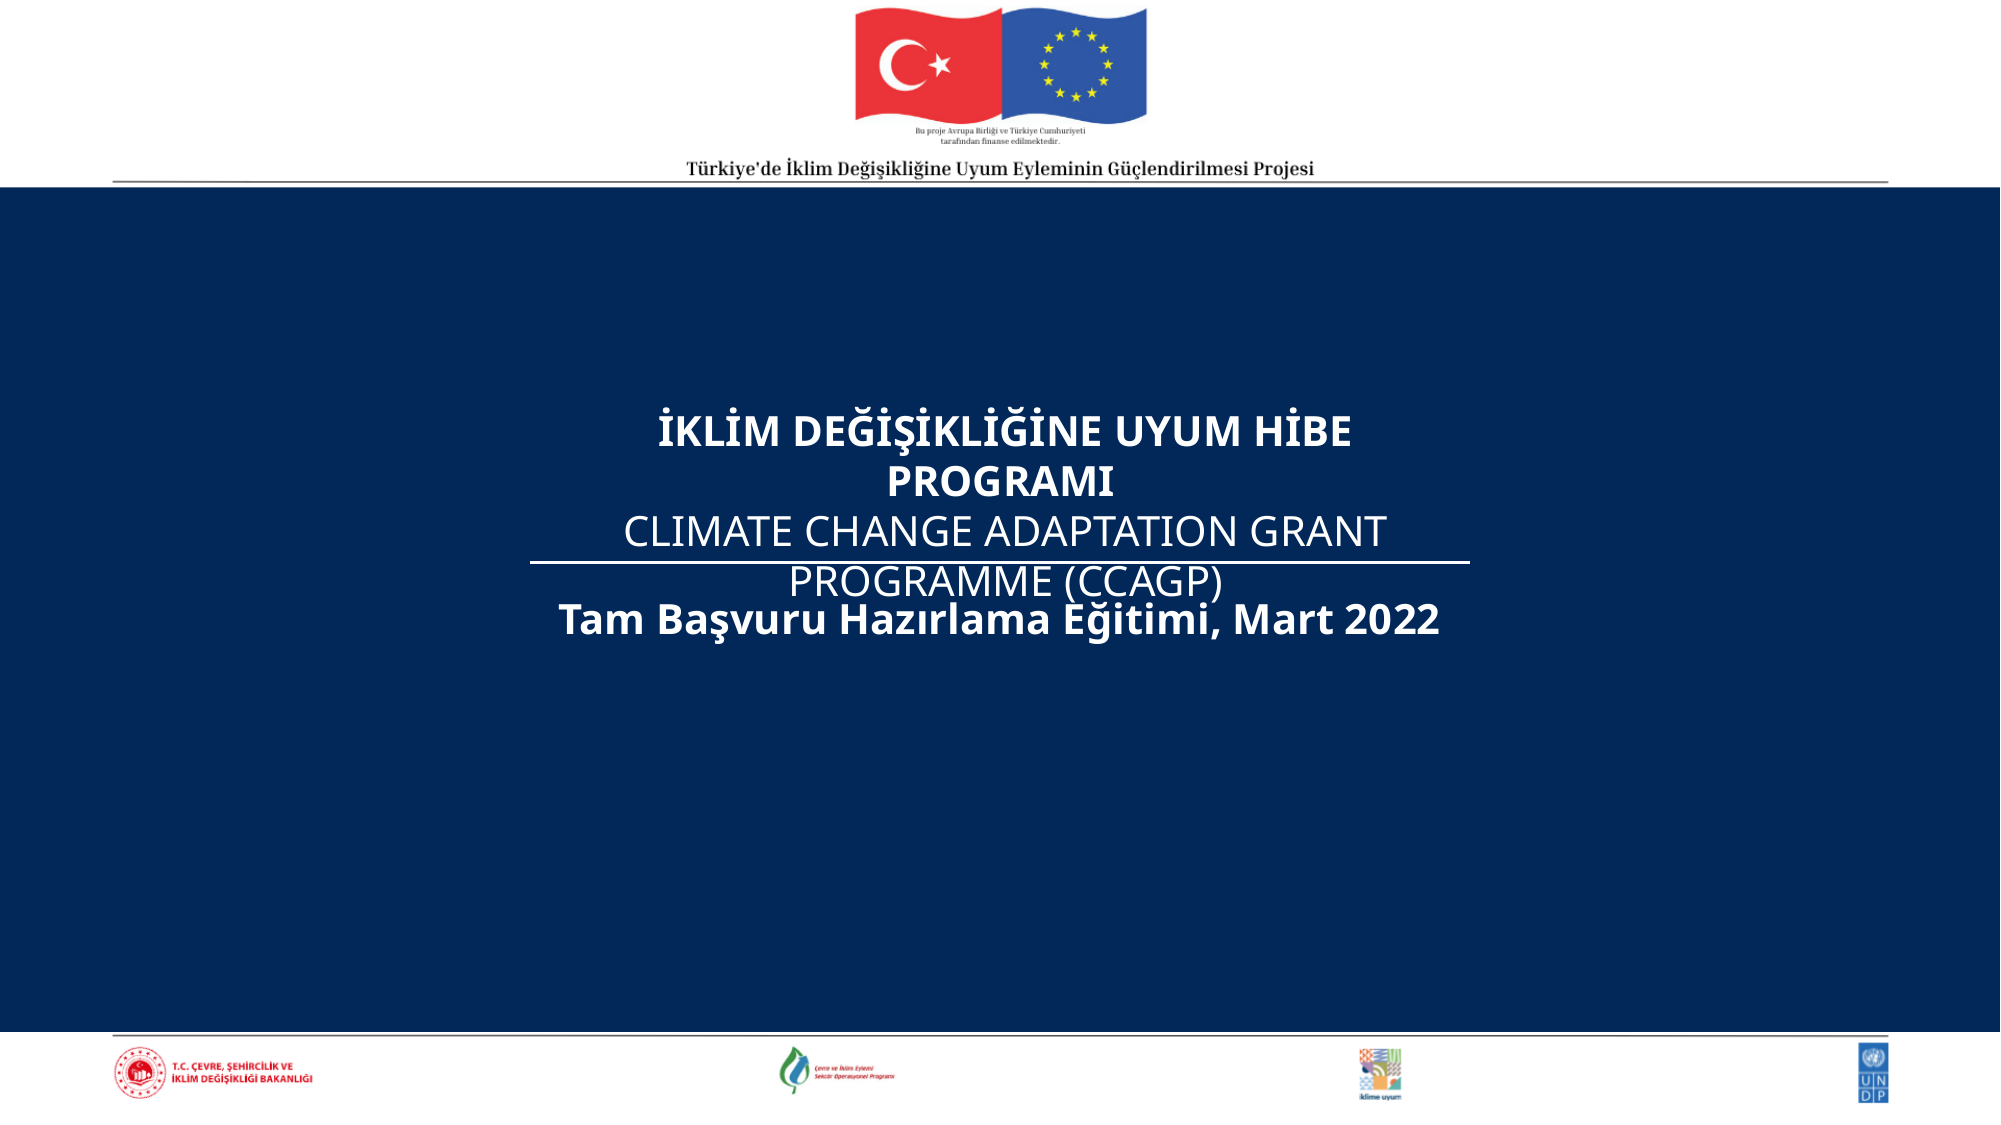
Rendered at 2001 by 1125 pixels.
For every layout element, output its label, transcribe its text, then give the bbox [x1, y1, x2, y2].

text_box [0, 186, 2000, 1033]
picture [0, 0, 2001, 1125]
text_box İKLİM DEĞİŞİKLİĞİNE UYUM HİBE PROGRAMI CLIMATE CHANGE ADAPTATION GRANT PROGRAMME (CCAGP) [530, 397, 1482, 613]
text_box Tam Başvuru Hazırlama Eğitimi, Mart 2022 [543, 585, 1457, 651]
